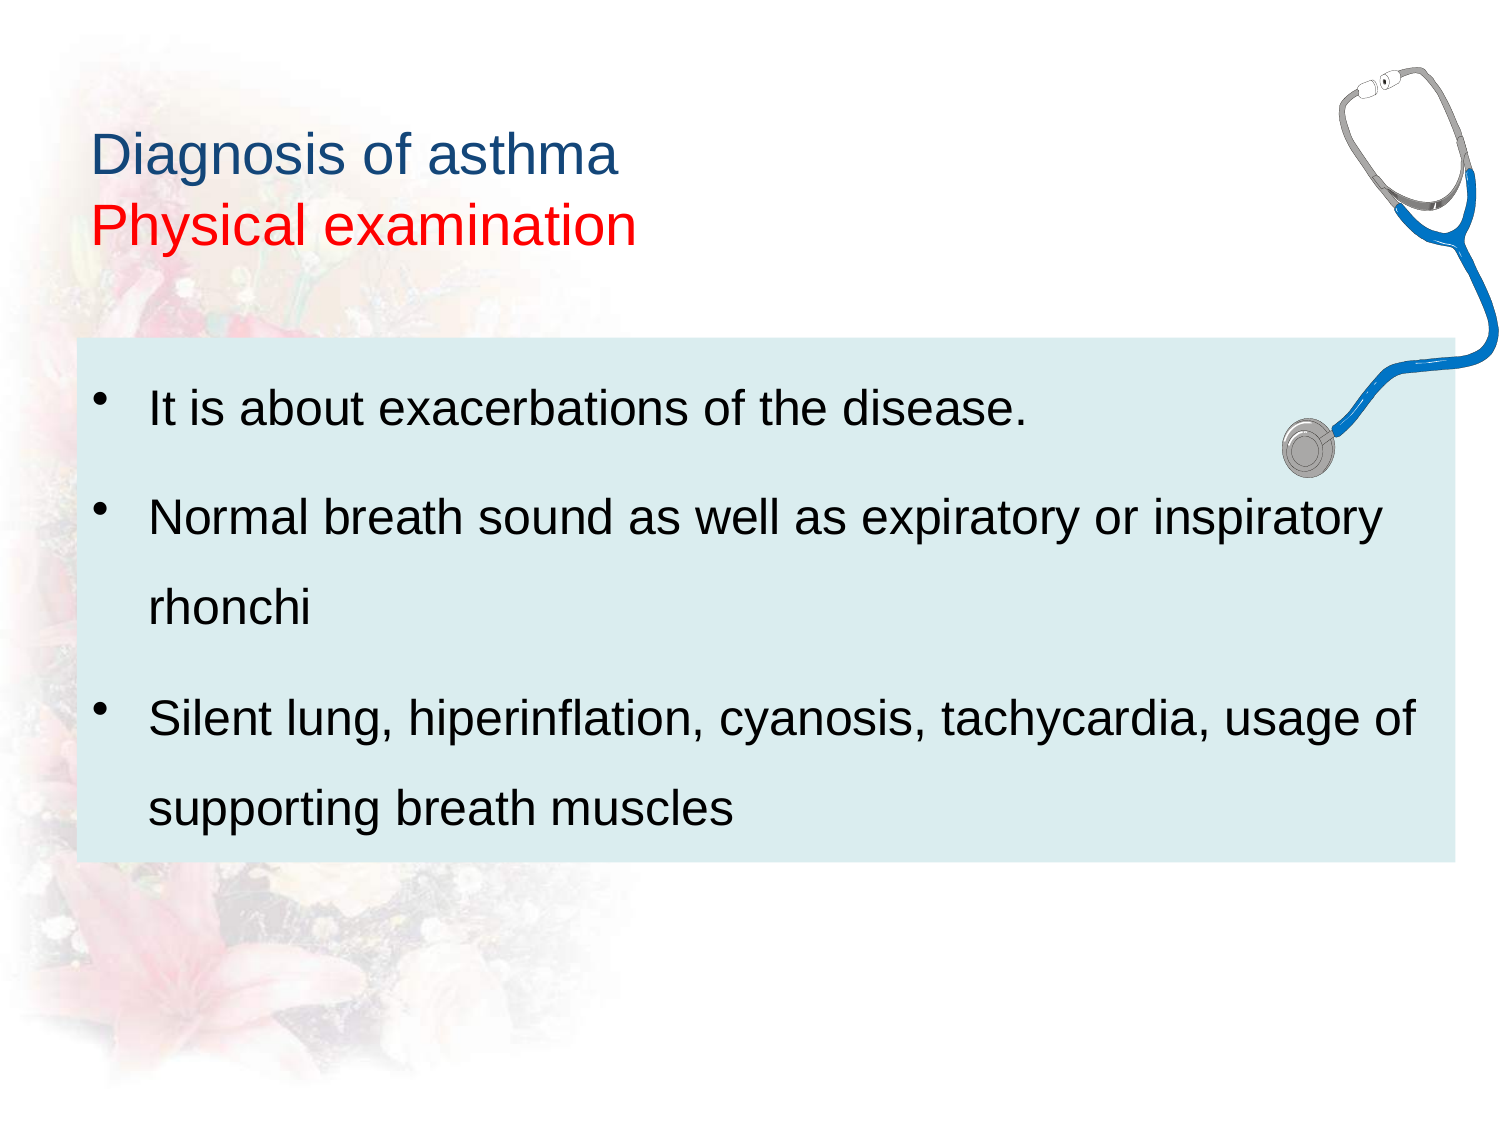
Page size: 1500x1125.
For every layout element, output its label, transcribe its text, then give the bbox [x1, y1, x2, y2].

title Diagnosis of asthma Physical examination [75, 140, 1275, 233]
picture [0, 0, 1500, 1125]
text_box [1280, 66, 1500, 480]
list It is about exacerbations of the disease. Normal breath sound as well as expiratory or inspiratory rhonchi Silent lung, hiperinflation, cyanosis, tachycardia, usage of supporting breath muscles [76, 337, 1456, 863]
